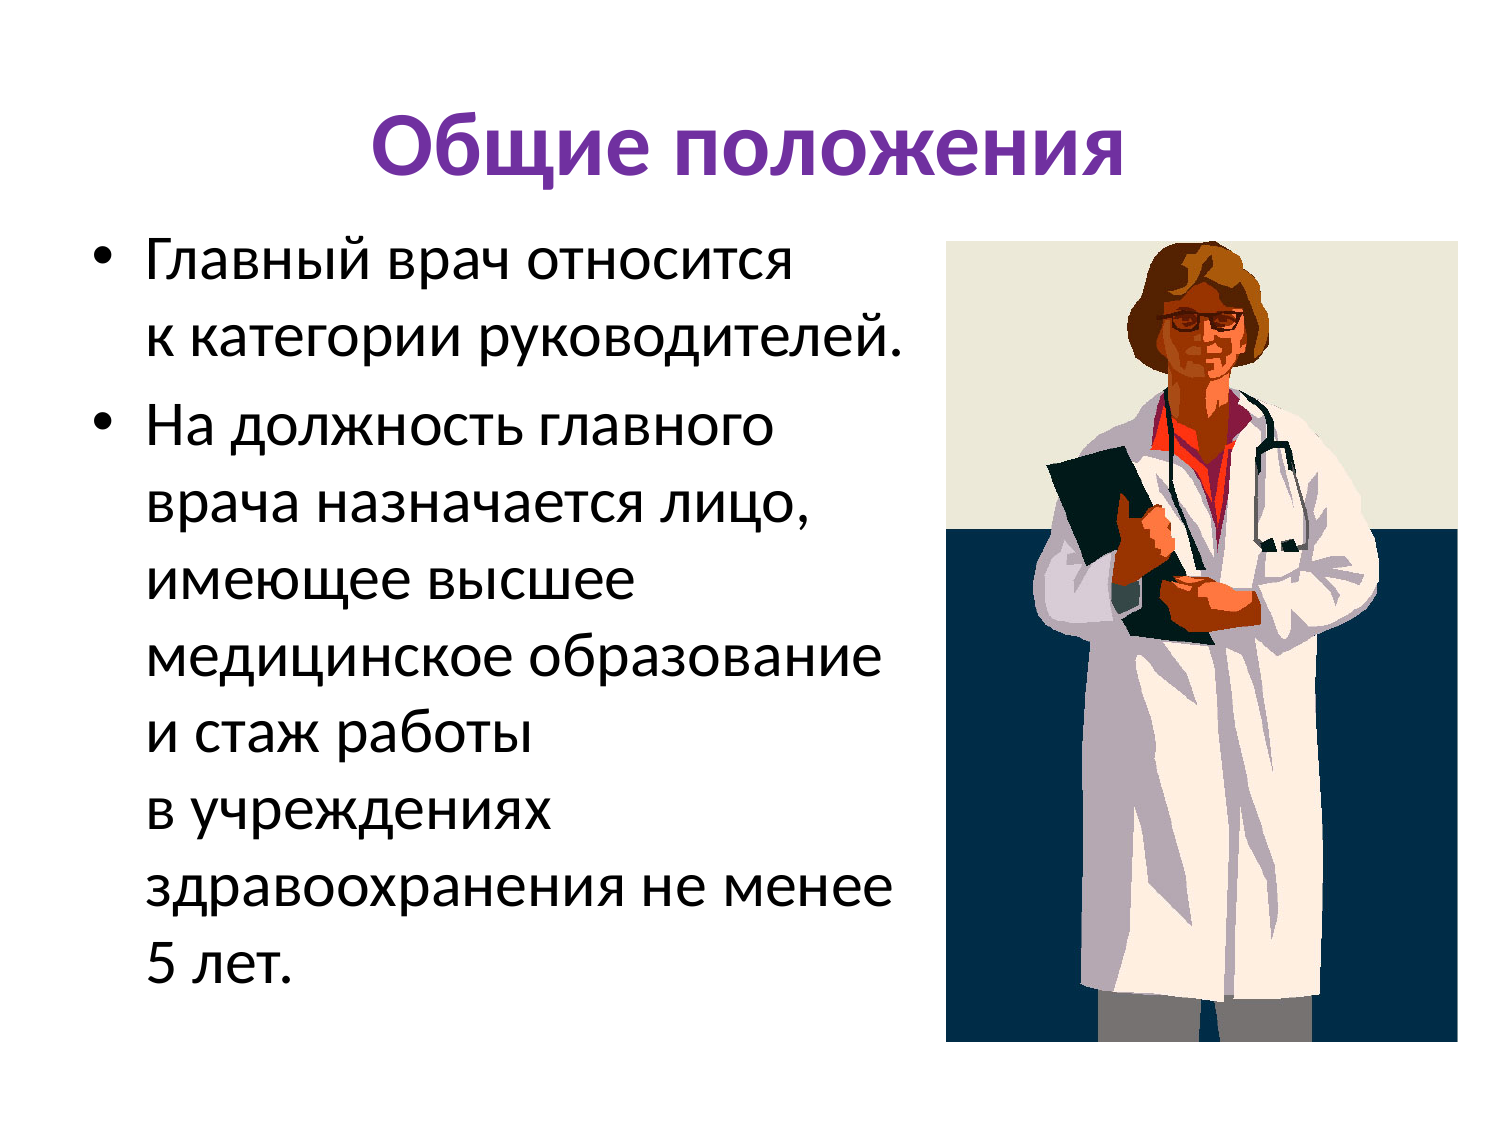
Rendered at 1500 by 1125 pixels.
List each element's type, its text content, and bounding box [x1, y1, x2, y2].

list Главный врач относится к категории руководителей. На должность главного врача назначается лицо, имеющее высшее медицинское образование и стаж работы в учреждениях здравоохранения не менее 5 лет. [76, 208, 939, 1059]
title Общие положения [75, 45, 1425, 233]
picture [946, 241, 1459, 1043]
